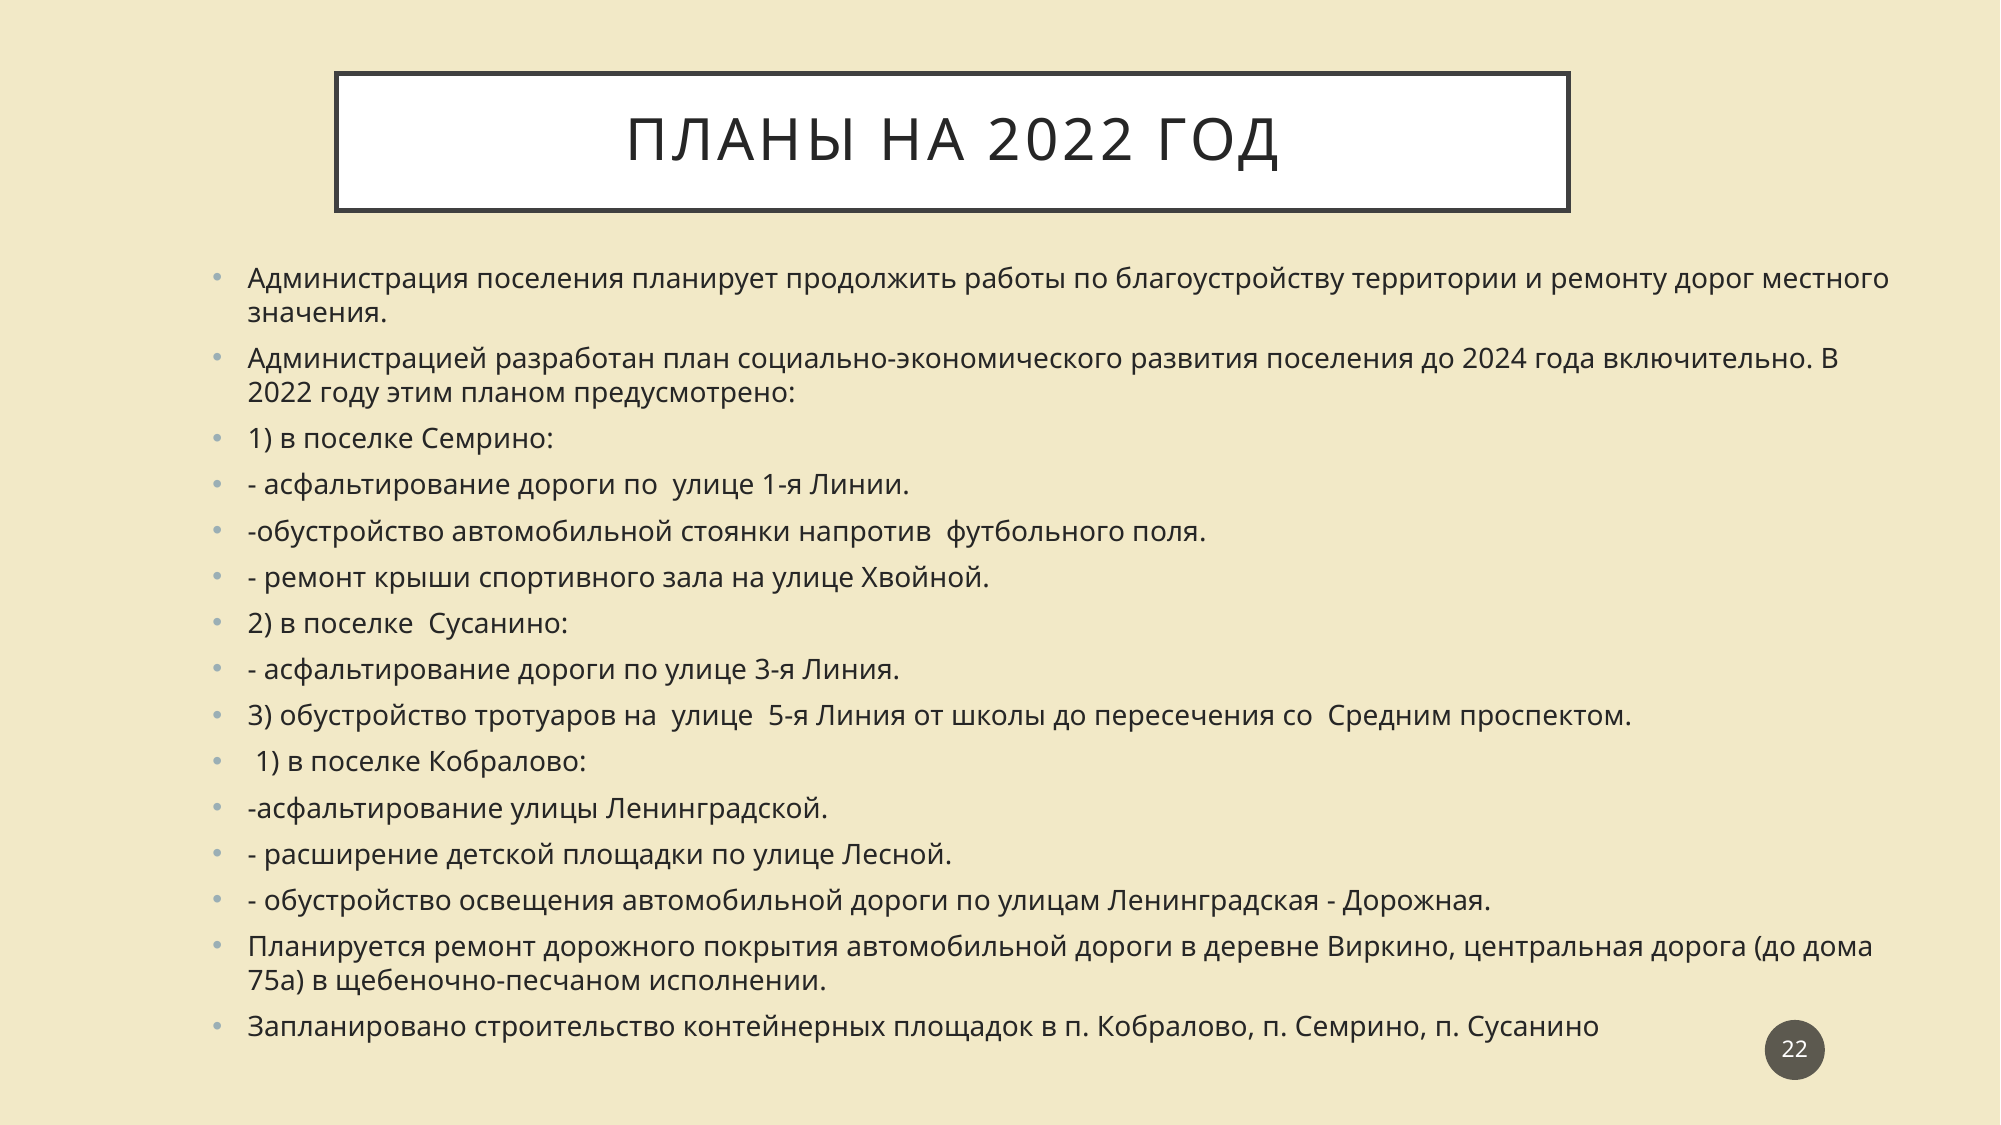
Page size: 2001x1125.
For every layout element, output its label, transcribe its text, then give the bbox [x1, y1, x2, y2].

slide_number 22 [1764, 1019, 1825, 1080]
list Администрация поселения планирует продолжить работы по благоустройству территории и ремонту дорог местного значения. Администрацией разработан план социально-экономического развития поселения до 2024 года включительно. В 2022 году этим планом предусмотрено: 1) в поселке Семрино: - асфальтирование дороги по улице 1-я Линии. -обустройство автомобильной стоянки напротив футбольного поля. - ремонт крыши спортивного зала на улице Хвойной. 2) в поселке Сусанино: - асфальтирование дороги по улице 3-я Линия. 3) обустройство тротуаров на улице 5-я Линия от школы до пересечения со Средним проспектом. 1) в поселке Кобралово: -асфальтирование улицы Ленинградской. - расширение детской площадки по улице Лесной. - обустройство освещения автомобильной дороги по улицам Ленинградская - Дорожная. Планируется ремонт дорожного покрытия автомобильной дороги в деревне Виркино, центральная дорога (до дома 75а) в щебеночно-песчаном исполнении. Запланировано строительство контейнерных площадок в п. Кобралово, п. Семрино, п. Сусанино [197, 252, 1913, 1052]
title Планы на 2022 год [334, 71, 1571, 213]
